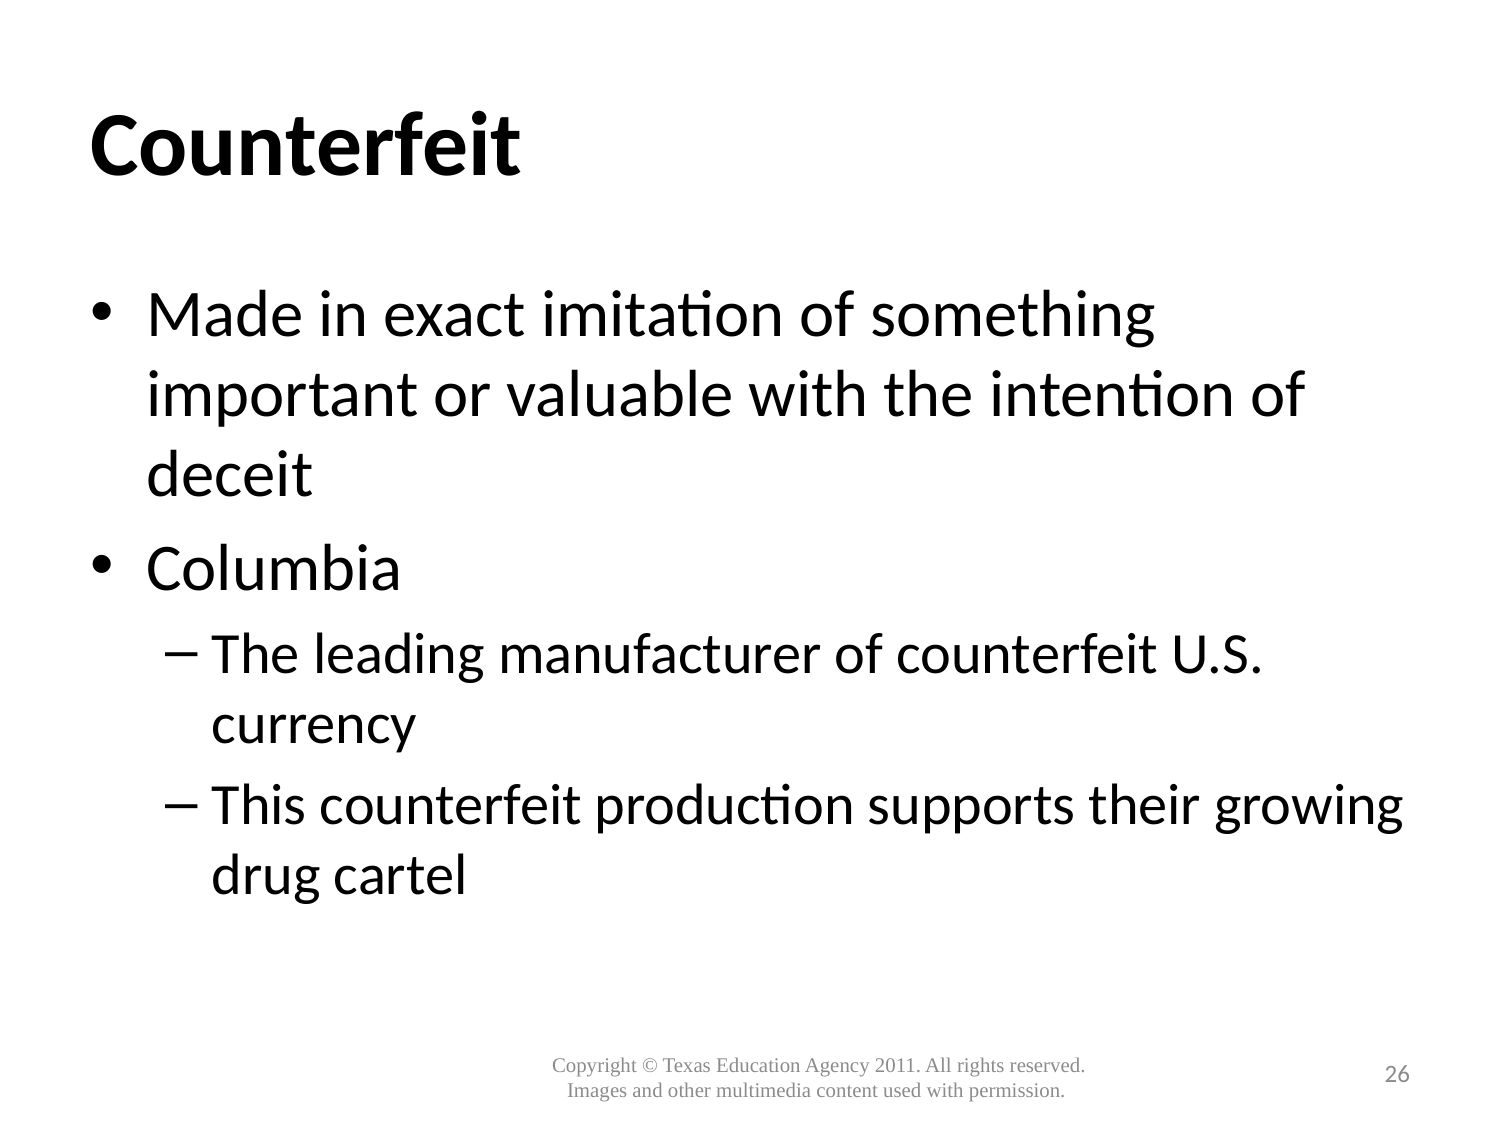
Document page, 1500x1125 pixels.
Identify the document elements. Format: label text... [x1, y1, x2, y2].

title Counterfeit [75, 45, 1425, 233]
list Made in exact imitation of something important or valuable with the intention of deceit Columbia The leading manufacturer of counterfeit U.S. currency This counterfeit production supports their growing drug cartel [75, 262, 1425, 1005]
slide_number 26 [1074, 1042, 1425, 1103]
